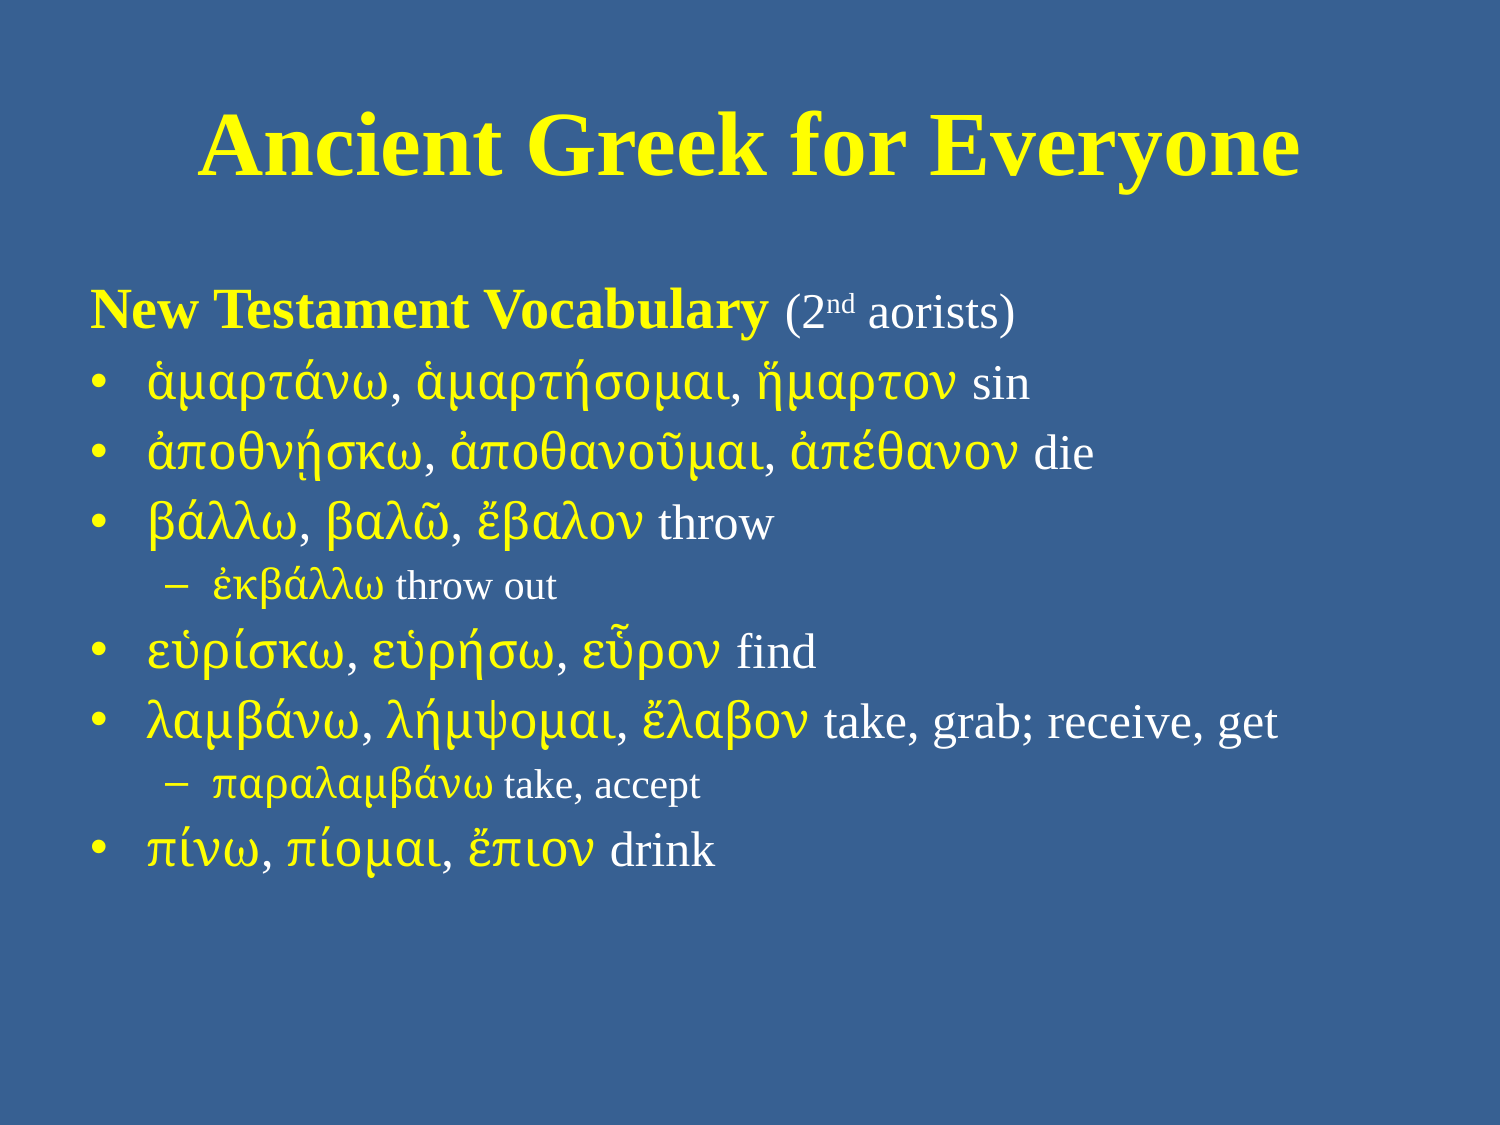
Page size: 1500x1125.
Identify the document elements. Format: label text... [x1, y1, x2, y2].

title Ancient Greek for Everyone [75, 45, 1425, 233]
list New Testament Vocabulary (2nd aorists) ἁμαρτάνω, ἁμαρτήσομαι, ἥμαρτον sin ἀποθνῄσκω, ἀποθανοῦμαι, ἀπέθανον die βάλλω, βαλῶ, ἔβαλον throw ἐκβάλλω throw out εὑρίσκω, εὑρήσω, εὗρον find λαμβάνω, λήμψομαι, ἔλαβον take, grab; receive, get παραλαμβάνω take, accept πίνω, πίομαι, ἔπιον drink [75, 262, 1425, 1063]
